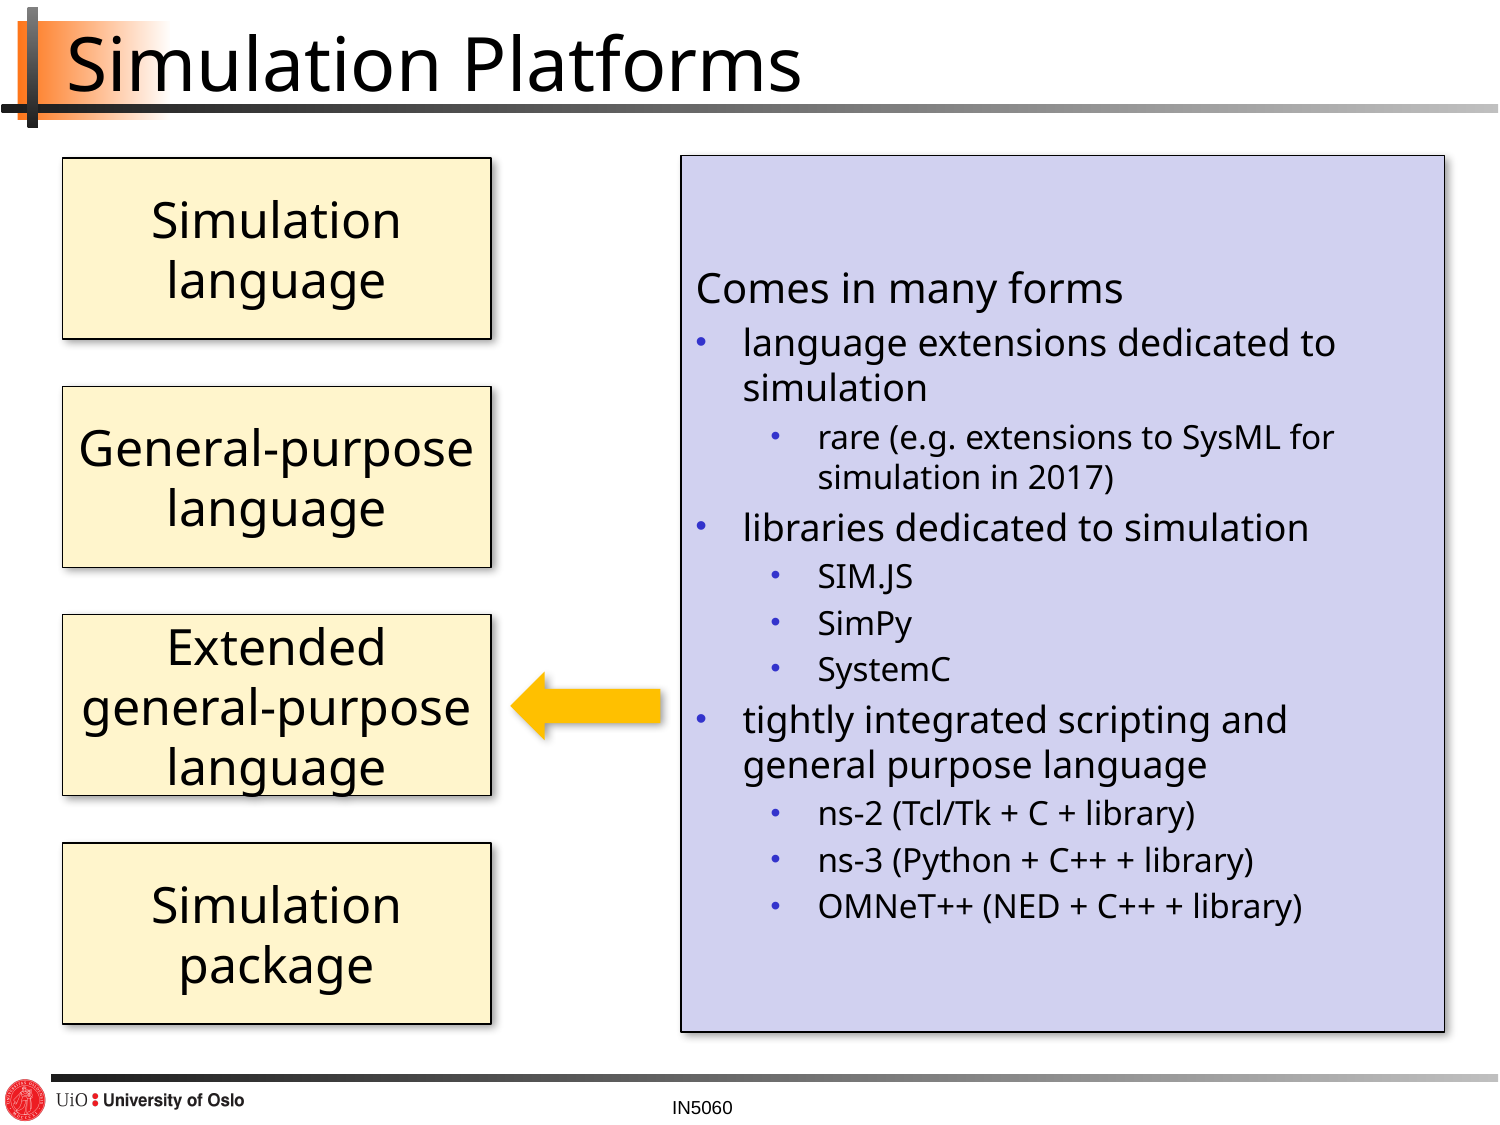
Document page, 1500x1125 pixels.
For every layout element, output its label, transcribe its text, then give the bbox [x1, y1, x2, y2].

text_box Comes in many forms language extensions dedicated to simulation rare (e.g. extensions to SysML for simulation in 2017) libraries dedicated to simulation SIM.JS SimPy SystemC tightly integrated scripting and general purpose language ns-2 (Tcl/Tk + C + library) ns-3 (Python + C++ + library) OMNeT++ (NED + C++ + library) [680, 155, 1445, 1032]
text_box [510, 671, 661, 741]
text_box Simulation package [62, 842, 492, 1024]
text_box Simulation language [62, 158, 492, 340]
text_box Extended general-purpose language [62, 614, 492, 796]
title Simulation Platforms [51, 20, 1495, 113]
text_box General-purpose language [62, 386, 492, 568]
